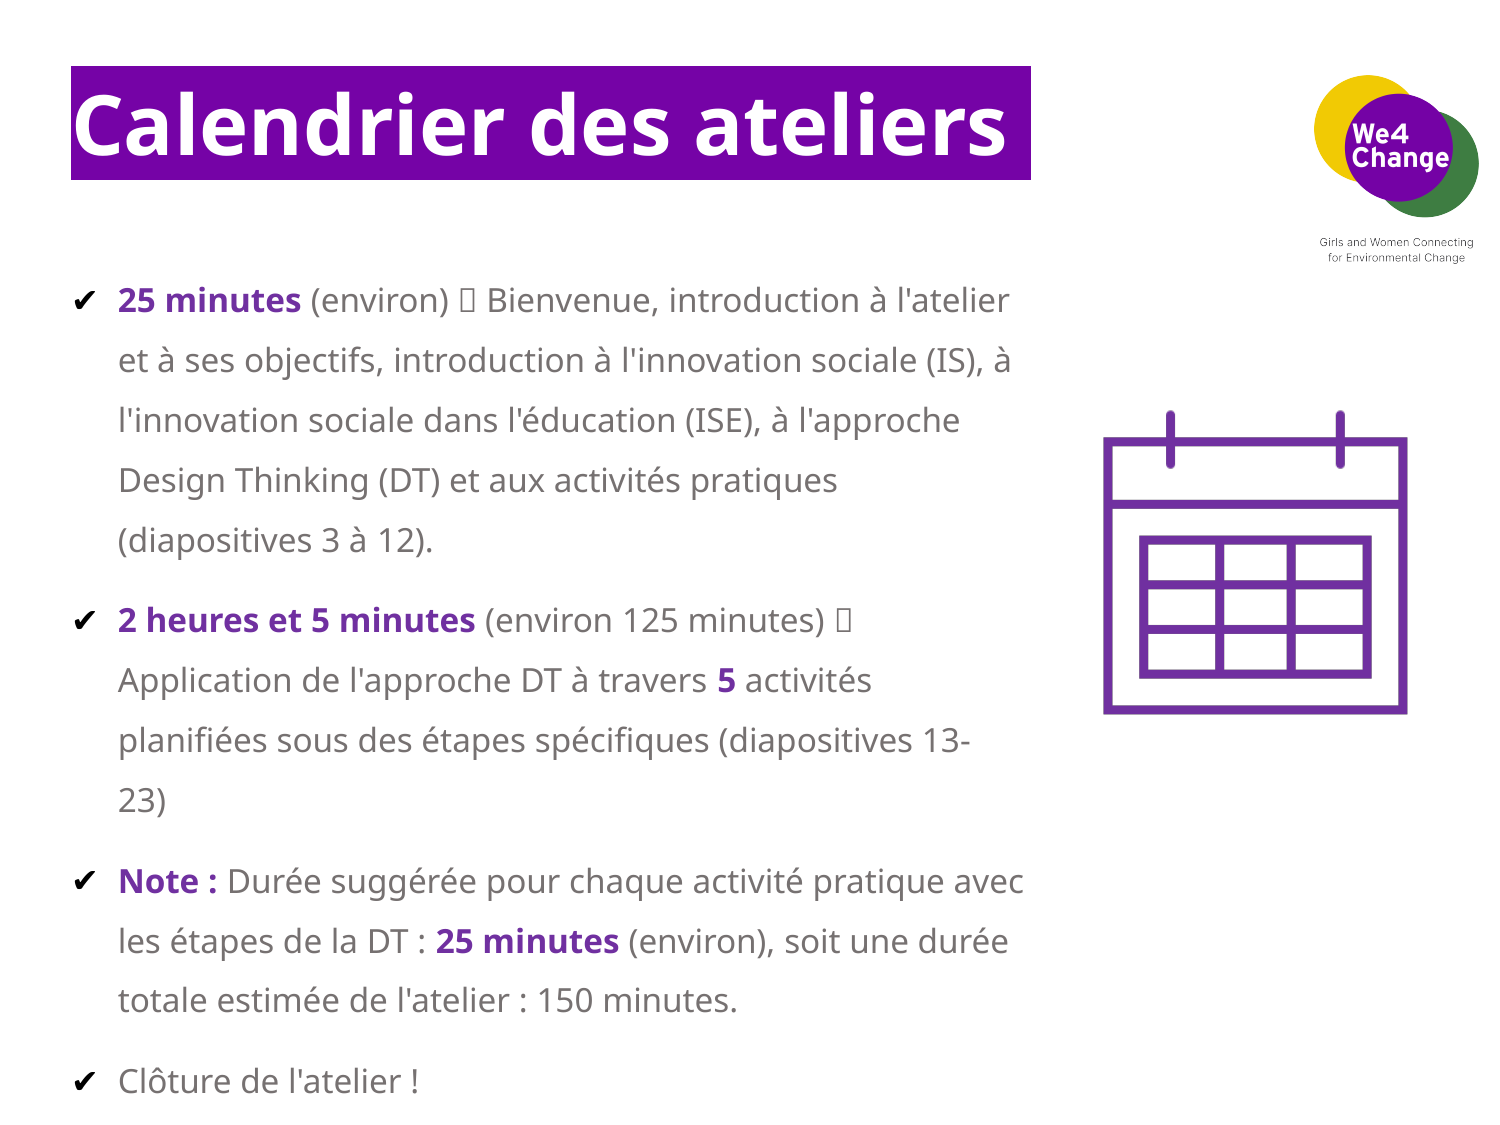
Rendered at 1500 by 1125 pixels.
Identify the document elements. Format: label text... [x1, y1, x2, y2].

picture [1040, 347, 1471, 777]
picture [1314, 75, 1479, 264]
list 25 minutes (environ)  Bienvenue, introduction à l'atelier et à ses objectifs, introduction à l'innovation sociale (IS), à l'innovation sociale dans l'éducation (ISE), à l'approche Design Thinking (DT) et aux activités pratiques (diapositives 3 à 12). 2 heures et 5 minutes (environ 125 minutes)  Application de l'approche DT à travers 5 activités planifiées sous des étapes spécifiques (diapositives 13- 23) Note : Durée suggérée pour chaque activité pratique avec les étapes de la DT : 25 minutes (environ), soit une durée totale estimée de l'atelier : 150 minutes. Clôture de l'atelier ! [56, 163, 1042, 907]
title Calendrier des ateliers [56, 75, 1123, 187]
